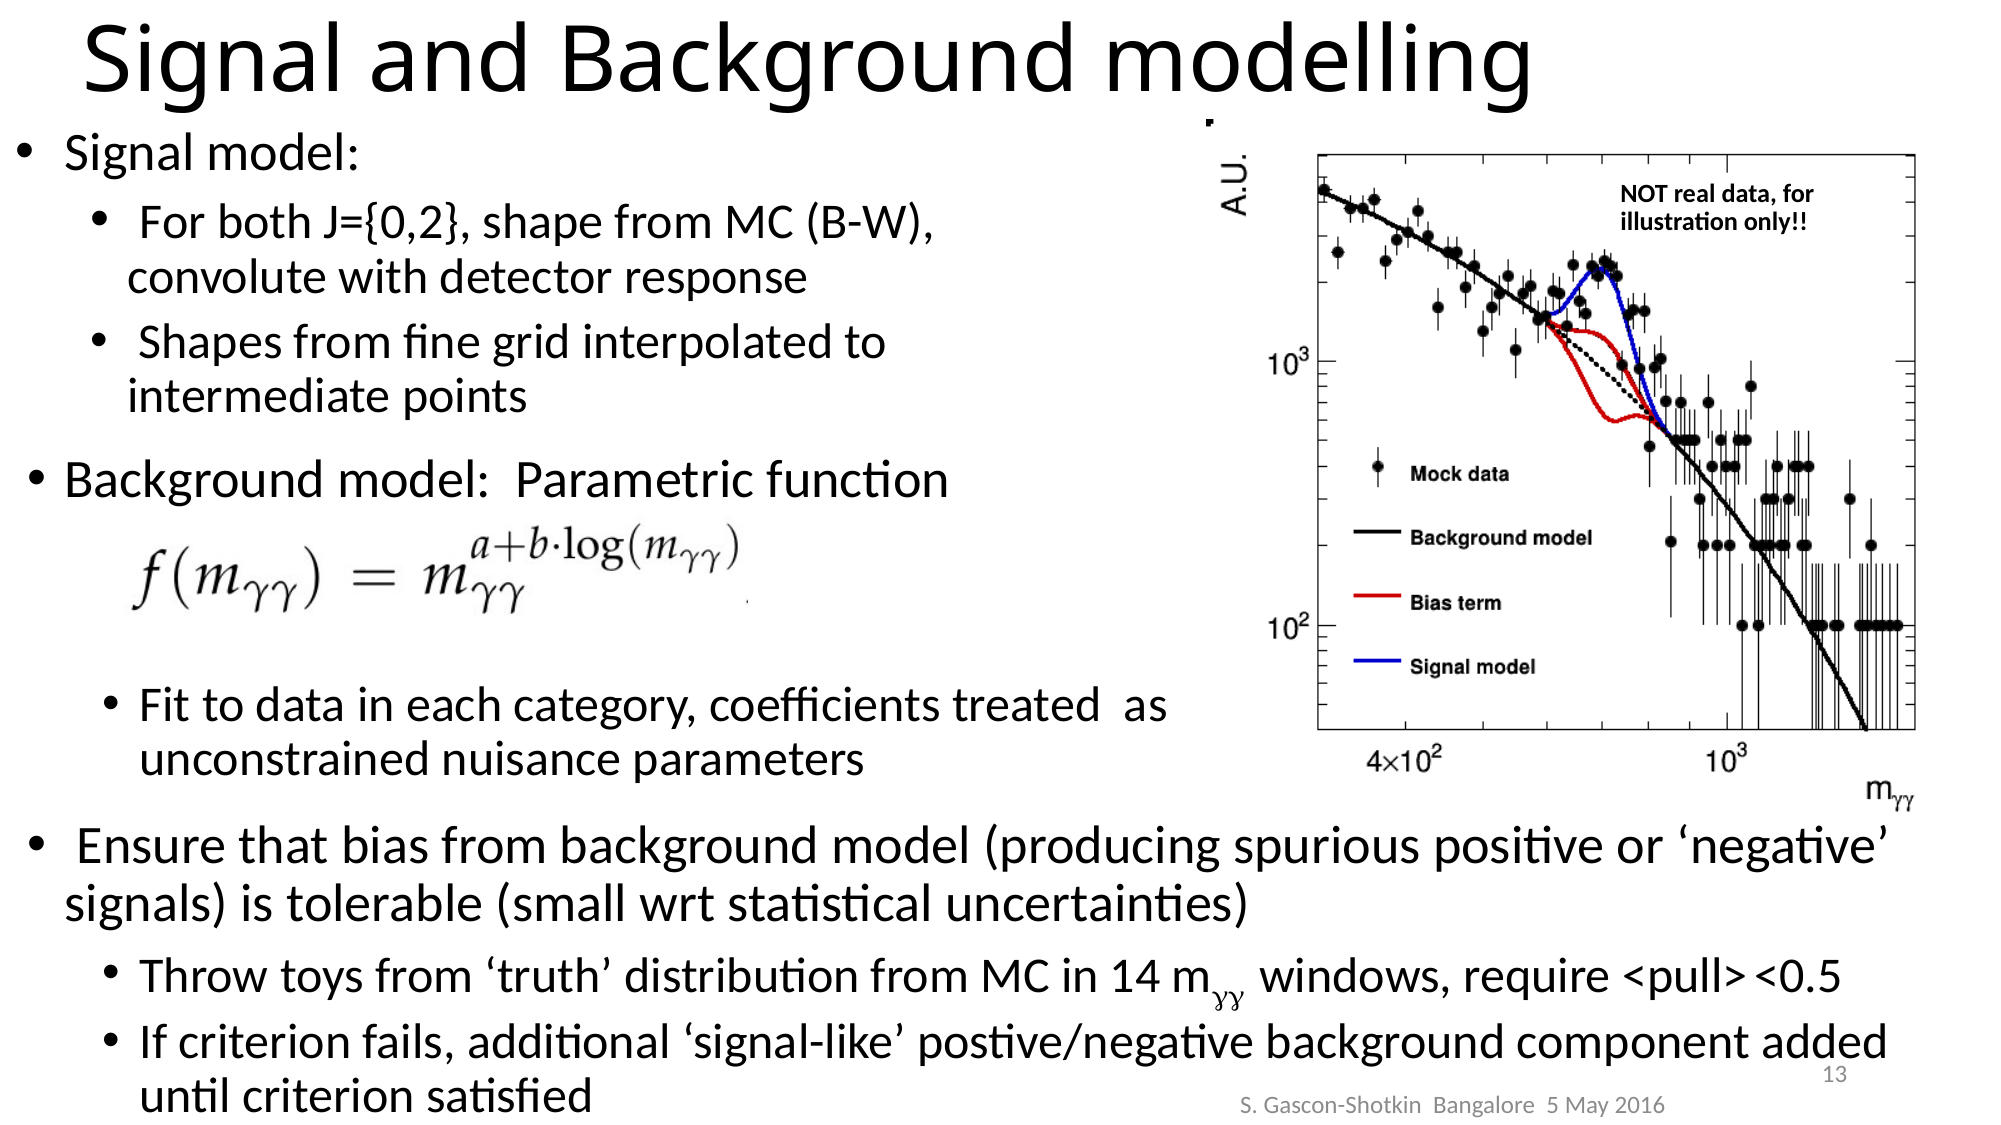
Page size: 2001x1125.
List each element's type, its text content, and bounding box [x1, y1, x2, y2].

title Signal and Background modelling [67, 0, 1793, 171]
footer S. Gascon-Shotkin Bangalore 5 May 2016 [1115, 1073, 1791, 1125]
text_box Ensure that bias from background model (producing spurious positive or ‘negative’ signals) is tolerable (small wrt statistical uncertainties) Throw toys from ‘truth’ distribution from MC in 14 mgg windows, require <pull> <0.5 If criterion fails, additional ‘signal-like’ postive/negative background component added until criterion satisfied [12, 808, 1985, 939]
picture [1206, 119, 1952, 838]
text_box Background model: Parametric function Fit to data in each category, coefficients treated as unconstrained nuisance parameters [12, 443, 1206, 573]
slide_number 13 [1412, 1042, 1863, 1103]
picture [123, 514, 748, 624]
list Signal model: For both J={0,2}, shape from MC (B-W), convolute with detector response Shapes from fine grid interpolated to intermediate points [0, 115, 1036, 246]
